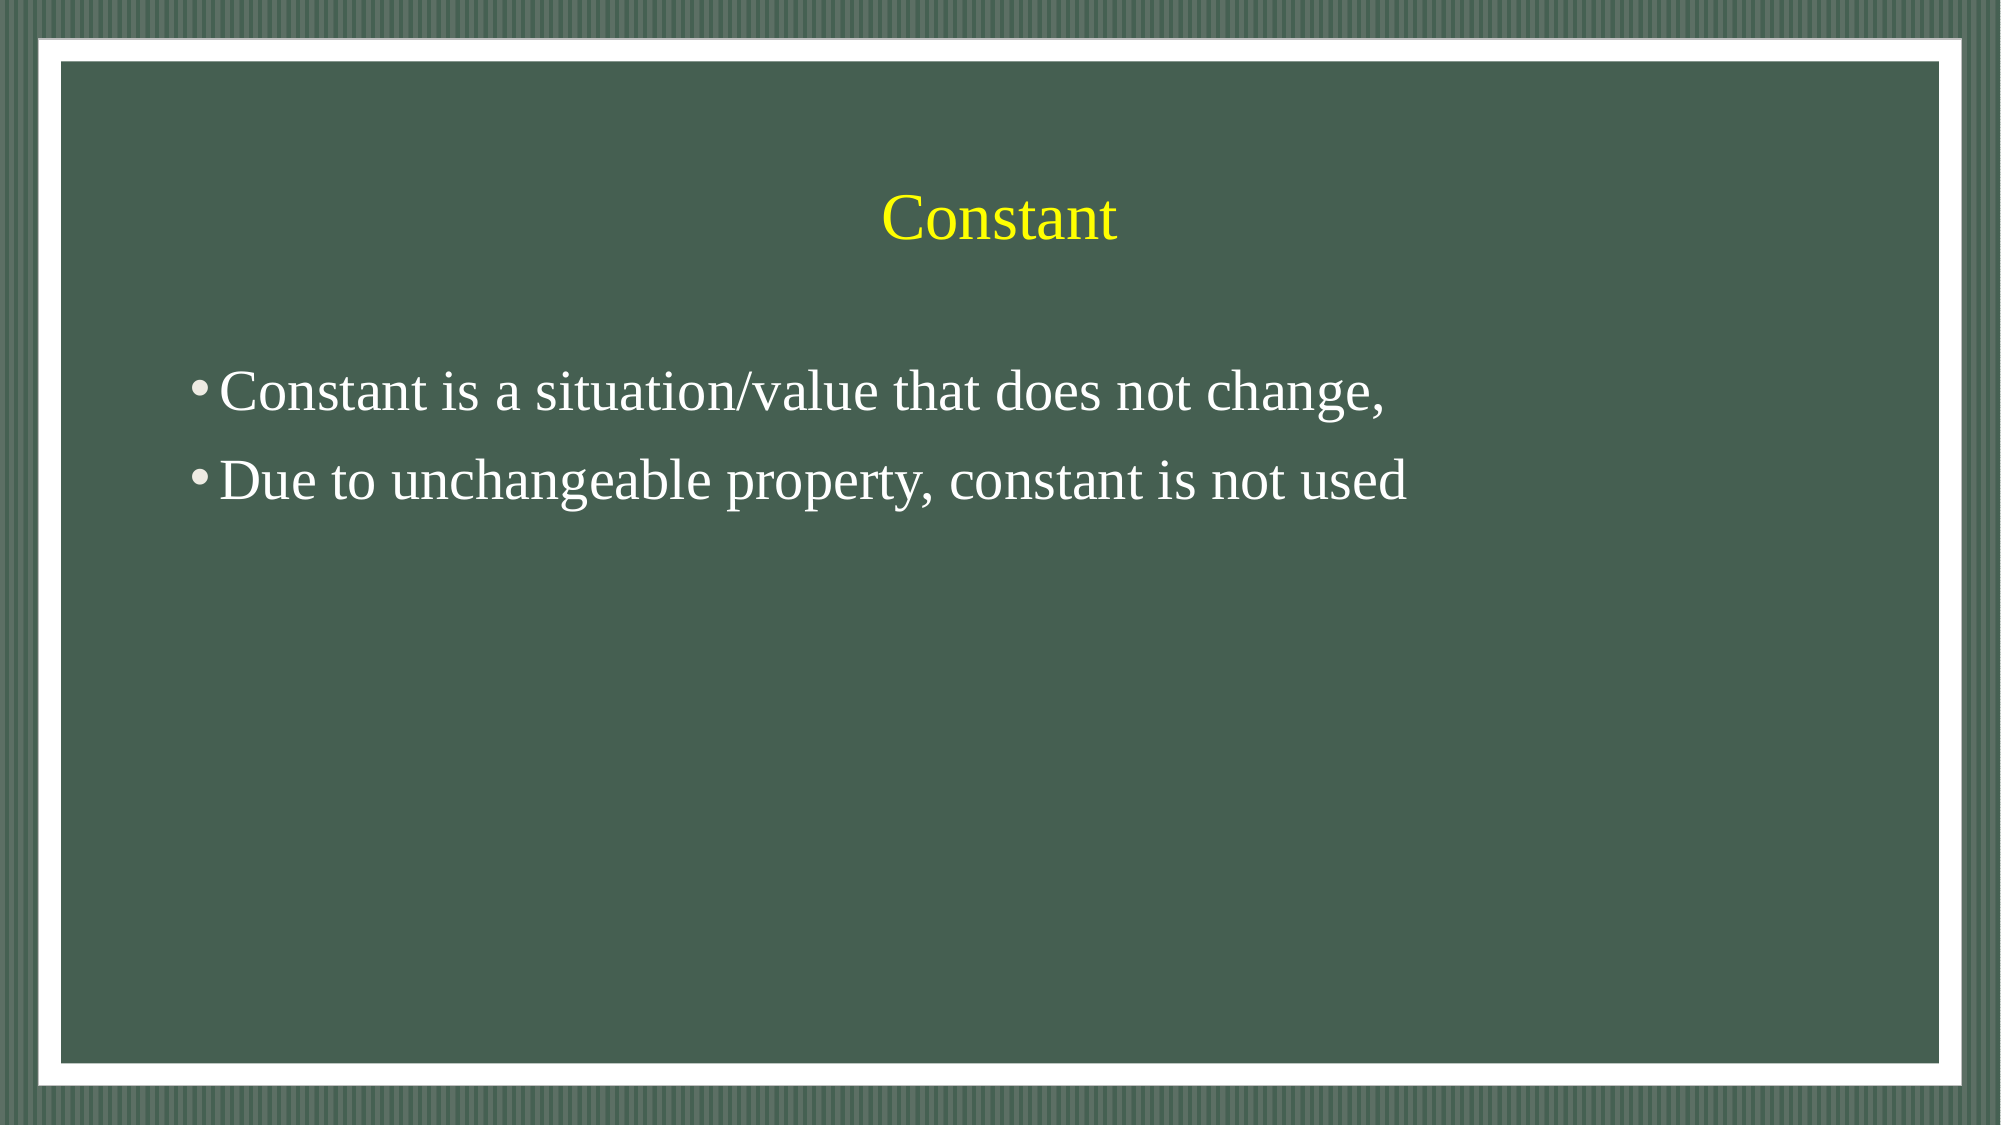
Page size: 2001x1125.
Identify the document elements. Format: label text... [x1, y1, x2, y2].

title Constant [174, 105, 1825, 331]
list Constant is a situation/value that does not change, Due to unchangeable property, constant is not used [174, 345, 1825, 990]
